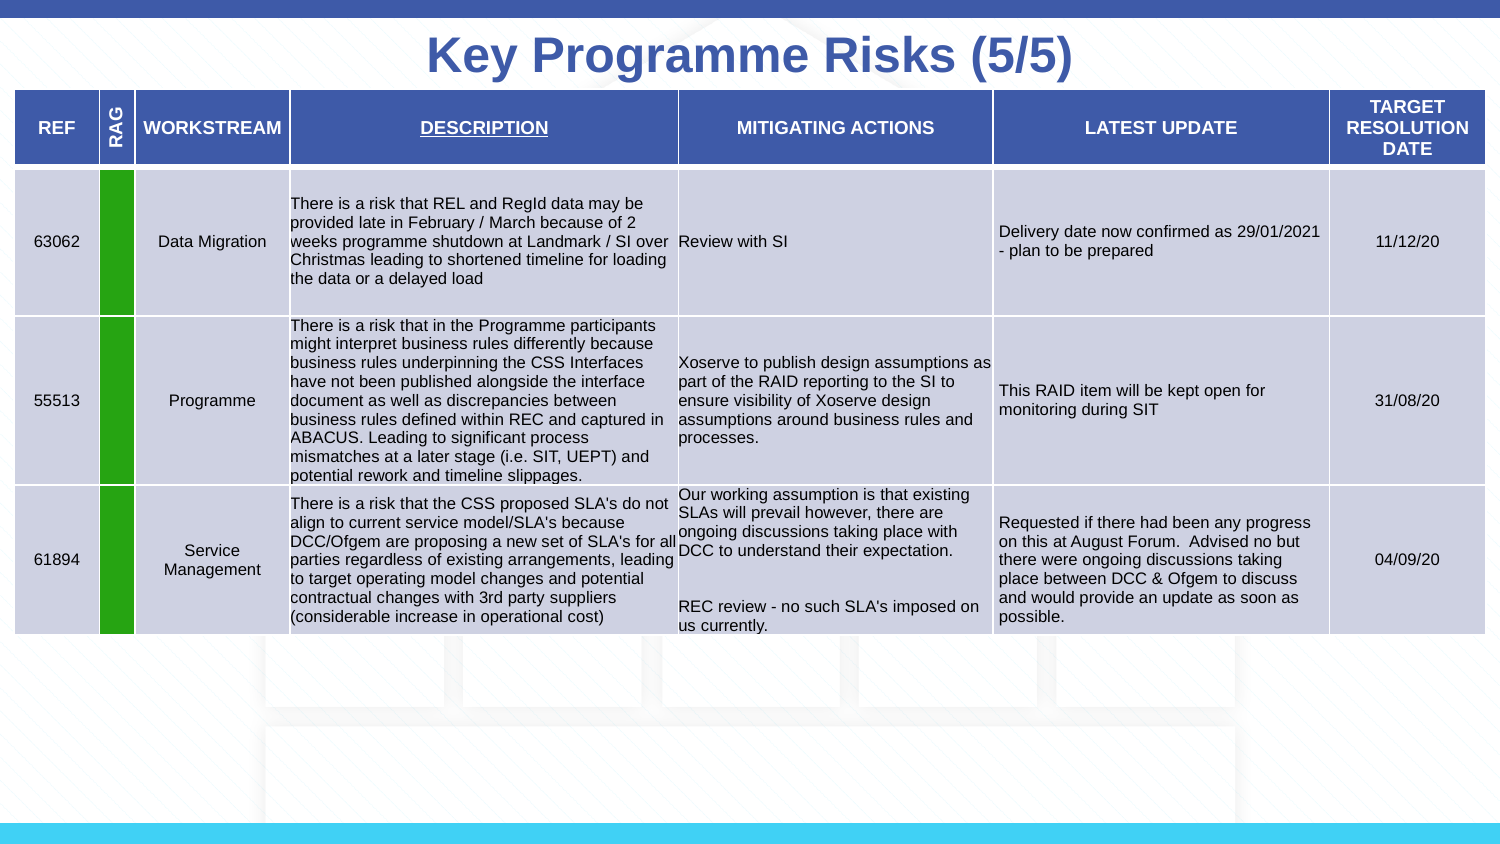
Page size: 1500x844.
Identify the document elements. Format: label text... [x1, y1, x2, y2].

table_cell 11/12/20 [1330, 170, 1485, 315]
table_header LATEST UPDATE [994, 90, 1329, 164]
table_cell Programme [136, 317, 289, 484]
table_cell [100, 170, 134, 315]
table_cell 04/09/20 [1330, 486, 1485, 634]
table_cell 61894 [15, 486, 99, 634]
table_cell [100, 317, 134, 484]
table_cell 31/08/20 [1330, 317, 1485, 484]
table_cell There is a risk that the CSS proposed SLA's do not align to current service model/SLA's because DCC/Ofgem are proposing a new set of SLA's for all parties regardless of existing arrangements, leading to target operating model changes and potential contractual changes with 3rd party suppliers (considerable increase in operational cost) [291, 486, 678, 634]
table_cell Delivery date now confirmed as 29/01/2021 - plan to be prepared [994, 170, 1329, 315]
table_cell Data Migration [136, 170, 289, 315]
title Key Programme Risks (5/5) [75, 0, 1425, 88]
table_cell Xoserve to publish design assumptions as part of the RAID reporting to the SI to ensure visibility of Xoserve design assumptions around business rules and processes. [679, 317, 992, 484]
table_cell There is a risk that in the Programme participants might interpret business rules differently because business rules underpinning the CSS Interfaces have not been published alongside the interface document as well as discrepancies between business rules defined within REC and captured in ABACUS. Leading to significant process mismatches at a later stage (i.e. SIT, UEPT) and potential rework and timeline slippages. [291, 317, 678, 484]
table_header TARGET RESOLUTION DATE [1330, 90, 1485, 164]
table_header DESCRIPTION [291, 90, 678, 164]
table_header WORKSTREAM [136, 90, 289, 164]
table_header RAG [100, 90, 134, 164]
table_cell 55513 [15, 317, 99, 484]
table_cell Requested if there had been any progress on this at August Forum. Advised no but there were ongoing discussions taking place between DCC & Ofgem to discuss and would provide an update as soon as possible. [994, 486, 1329, 634]
picture [0, 0, 1500, 844]
table_cell There is a risk that REL and RegId data may be provided late in February / March because of 2 weeks programme shutdown at Landmark / SI over Christmas leading to shortened timeline for loading the data or a delayed load [291, 170, 678, 315]
table_cell Our working assumption is that existing SLAs will prevail however, there are ongoing discussions taking place with DCC to understand their expectation. REC review - no such SLA's imposed on us currently. [679, 486, 992, 634]
table_cell Service Management [136, 486, 289, 634]
table_header MITIGATING ACTIONS [679, 90, 992, 164]
table_cell 63062 [15, 170, 99, 315]
table_cell This RAID item will be kept open for monitoring during SIT [994, 317, 1329, 484]
table_cell [100, 486, 134, 634]
table_header REF [15, 90, 99, 164]
table_cell Review with SI [679, 170, 992, 315]
